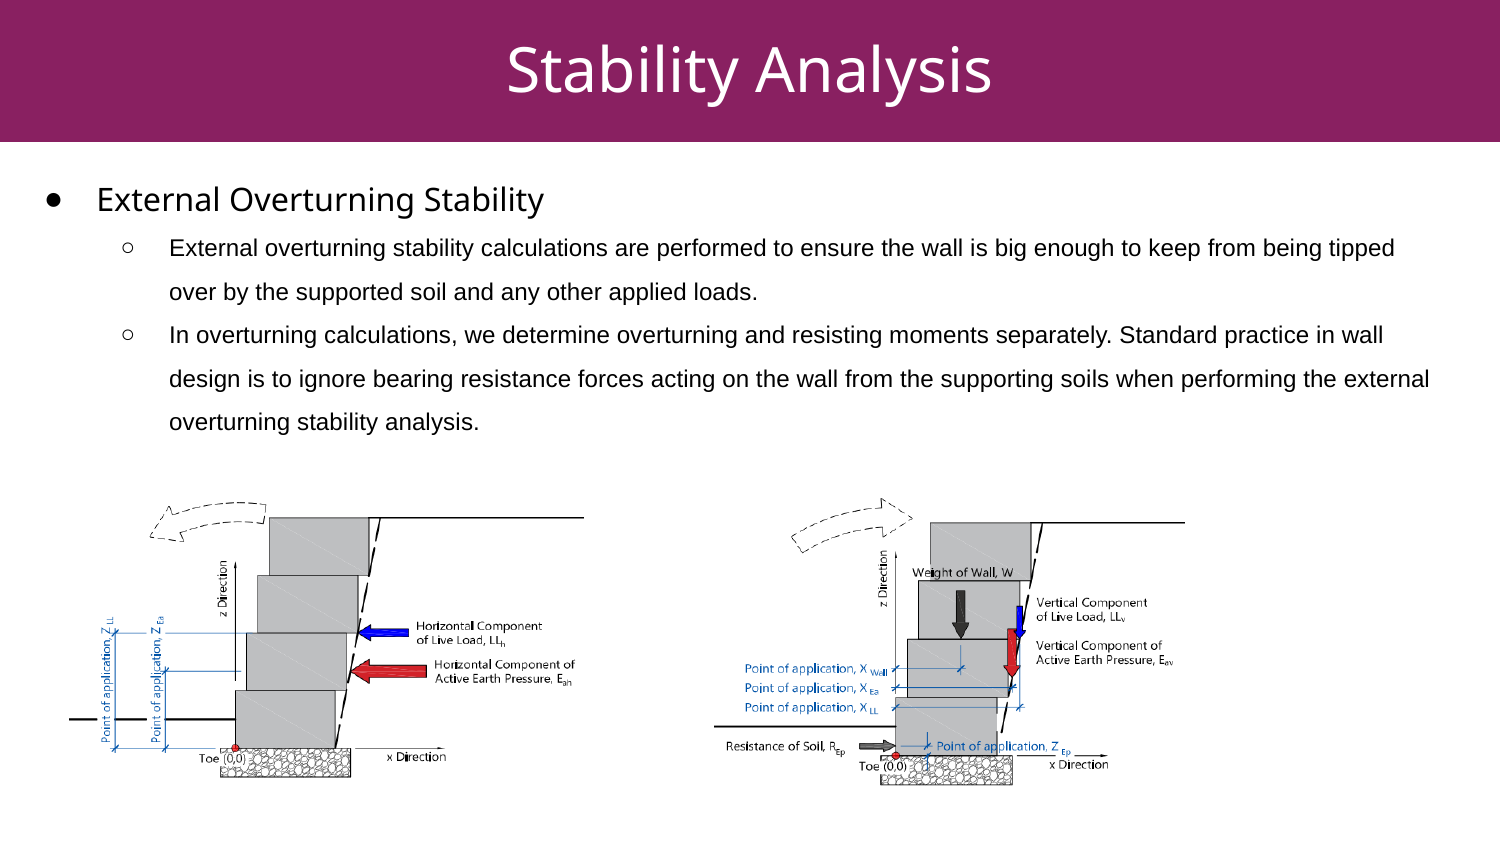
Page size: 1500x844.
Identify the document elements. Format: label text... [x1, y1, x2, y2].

text_box [0, 0, 1500, 142]
picture [713, 484, 1186, 793]
picture [69, 491, 585, 782]
list External Overturning Stability External overturning stability calculations are performed to ensure the wall is big enough to keep from being tipped over by the supported soil and any other applied loads. In overturning calculations, we determine overturning and resisting moments separately. Standard practice in wall design is to ignore bearing resistance forces acting on the wall from the supporting soils when performing the external overturning stability analysis. [8, 144, 1461, 453]
title Stability Analysis [39, 25, 1461, 120]
